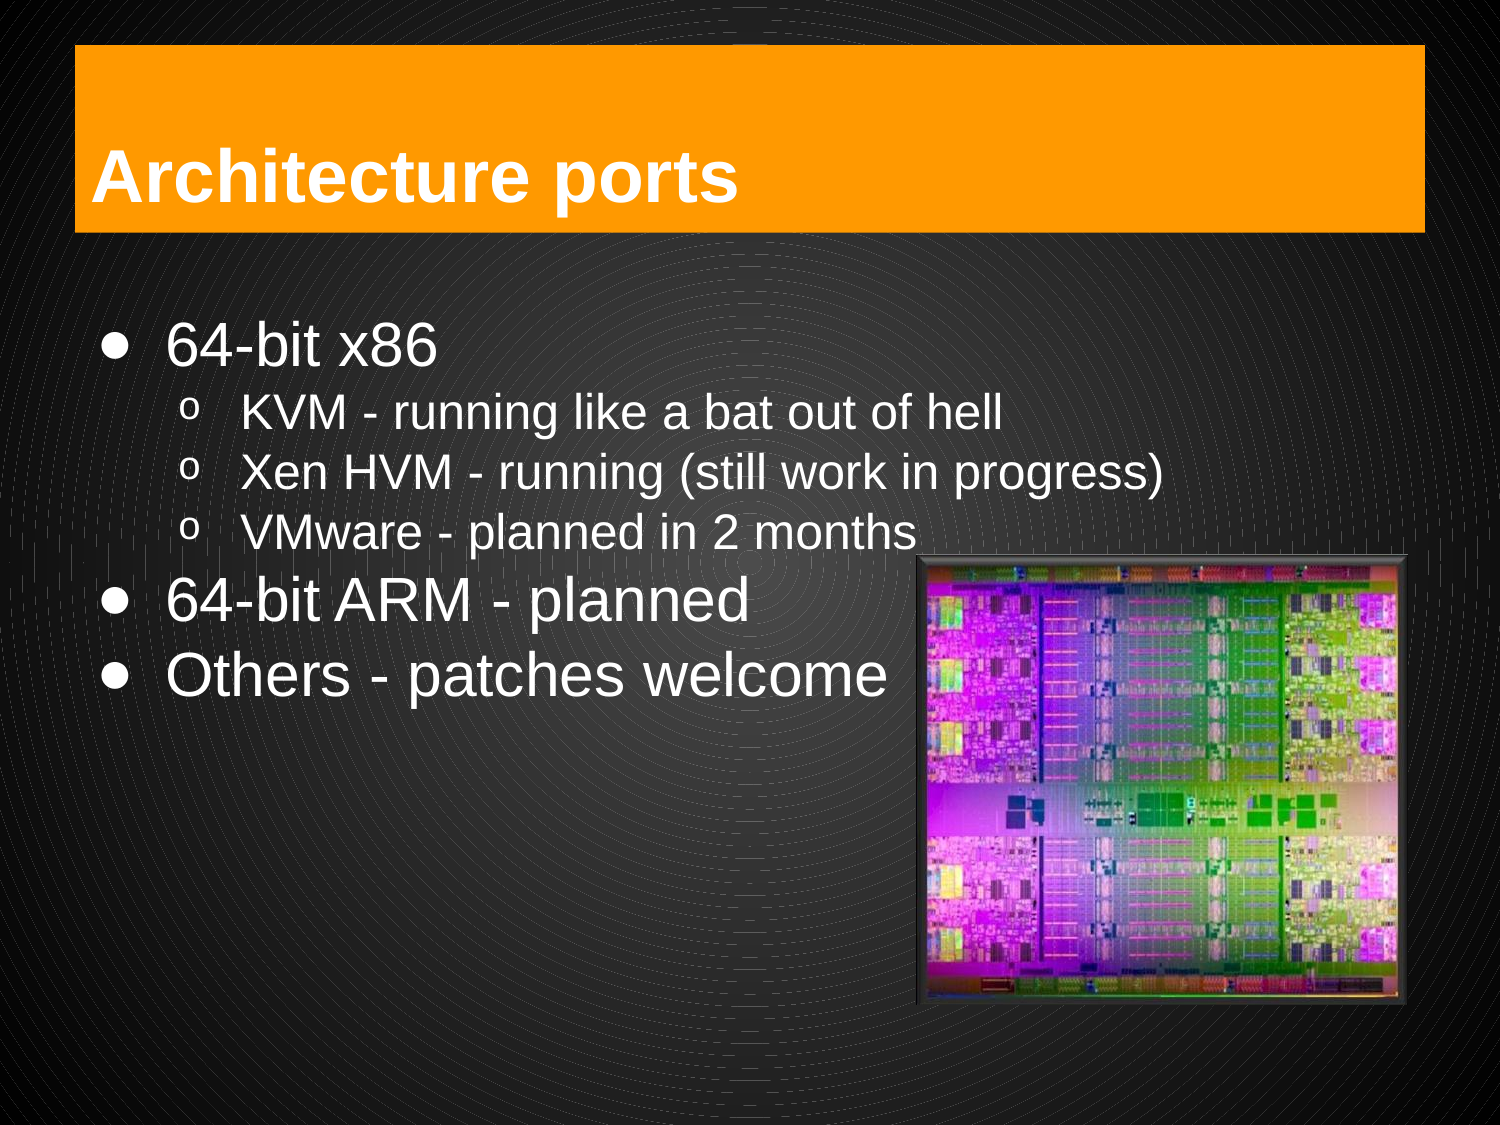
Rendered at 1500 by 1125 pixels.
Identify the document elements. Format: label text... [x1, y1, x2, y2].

list 64-bit x86 KVM - running like a bat out of hell Xen HVM - running (still work in progress) VMware - planned in 2 months 64-bit ARM - planned Others - patches welcome [75, 289, 1425, 1105]
title Architecture ports [75, 45, 1425, 233]
picture [916, 553, 1408, 1005]
